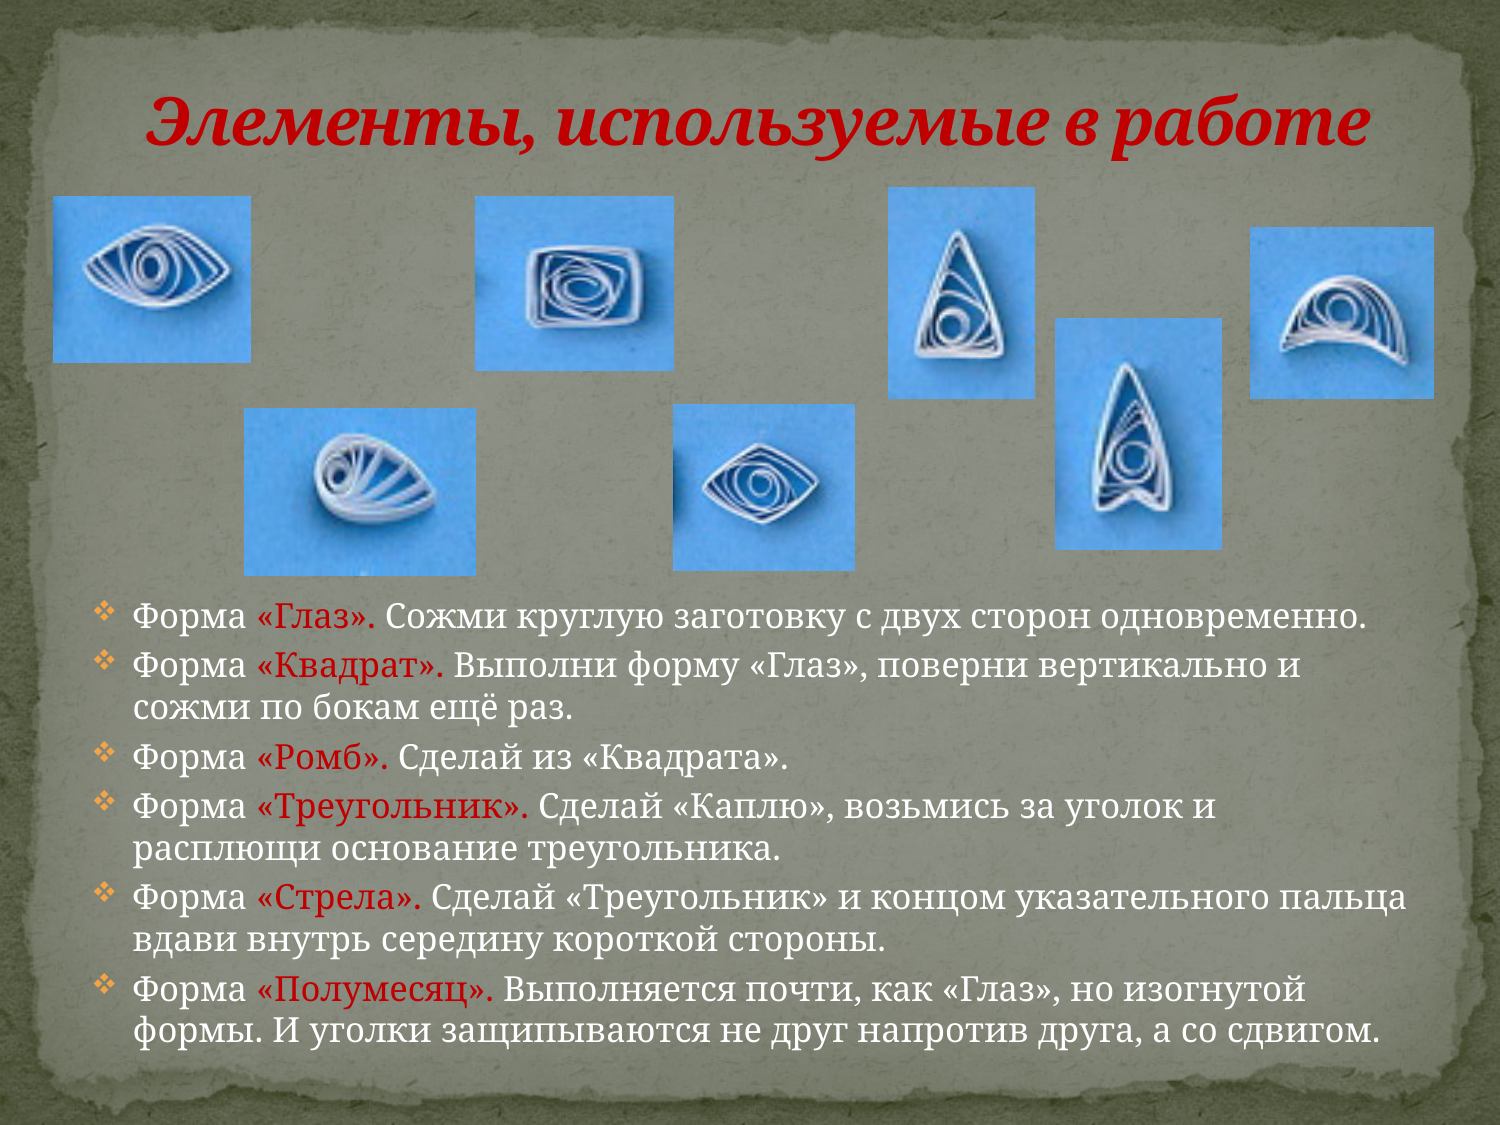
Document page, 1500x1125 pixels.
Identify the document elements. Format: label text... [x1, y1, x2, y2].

title Элементы, используемые в работе [83, 30, 1434, 166]
picture [1250, 227, 1434, 399]
picture [53, 196, 251, 363]
picture [475, 196, 674, 371]
picture [1055, 318, 1222, 550]
picture [244, 408, 476, 576]
picture [673, 404, 855, 571]
picture [888, 187, 1035, 399]
list Форма «Глаз». Сожми круглую заготовку с двух сторон одновременно. Форма «Квадрат». Выполни форму «Глаз», поверни вертикально и сожми по бокам ещё раз. Форма «Ромб». Сделай из «Квадрата». Форма «Треугольник». Сделай «Каплю», возьмись за уголок и расплющи основание треугольника. Форма «Стрела». Сделай «Треугольник» и концом указательного пальца вдави внутрь середину короткой стороны. Форма «Полумесяц». Выполняется почти, как «Глаз», но изогнутой формы. И уголки защипываются не друг напротив друга, а со сдвигом. [76, 586, 1427, 1059]
